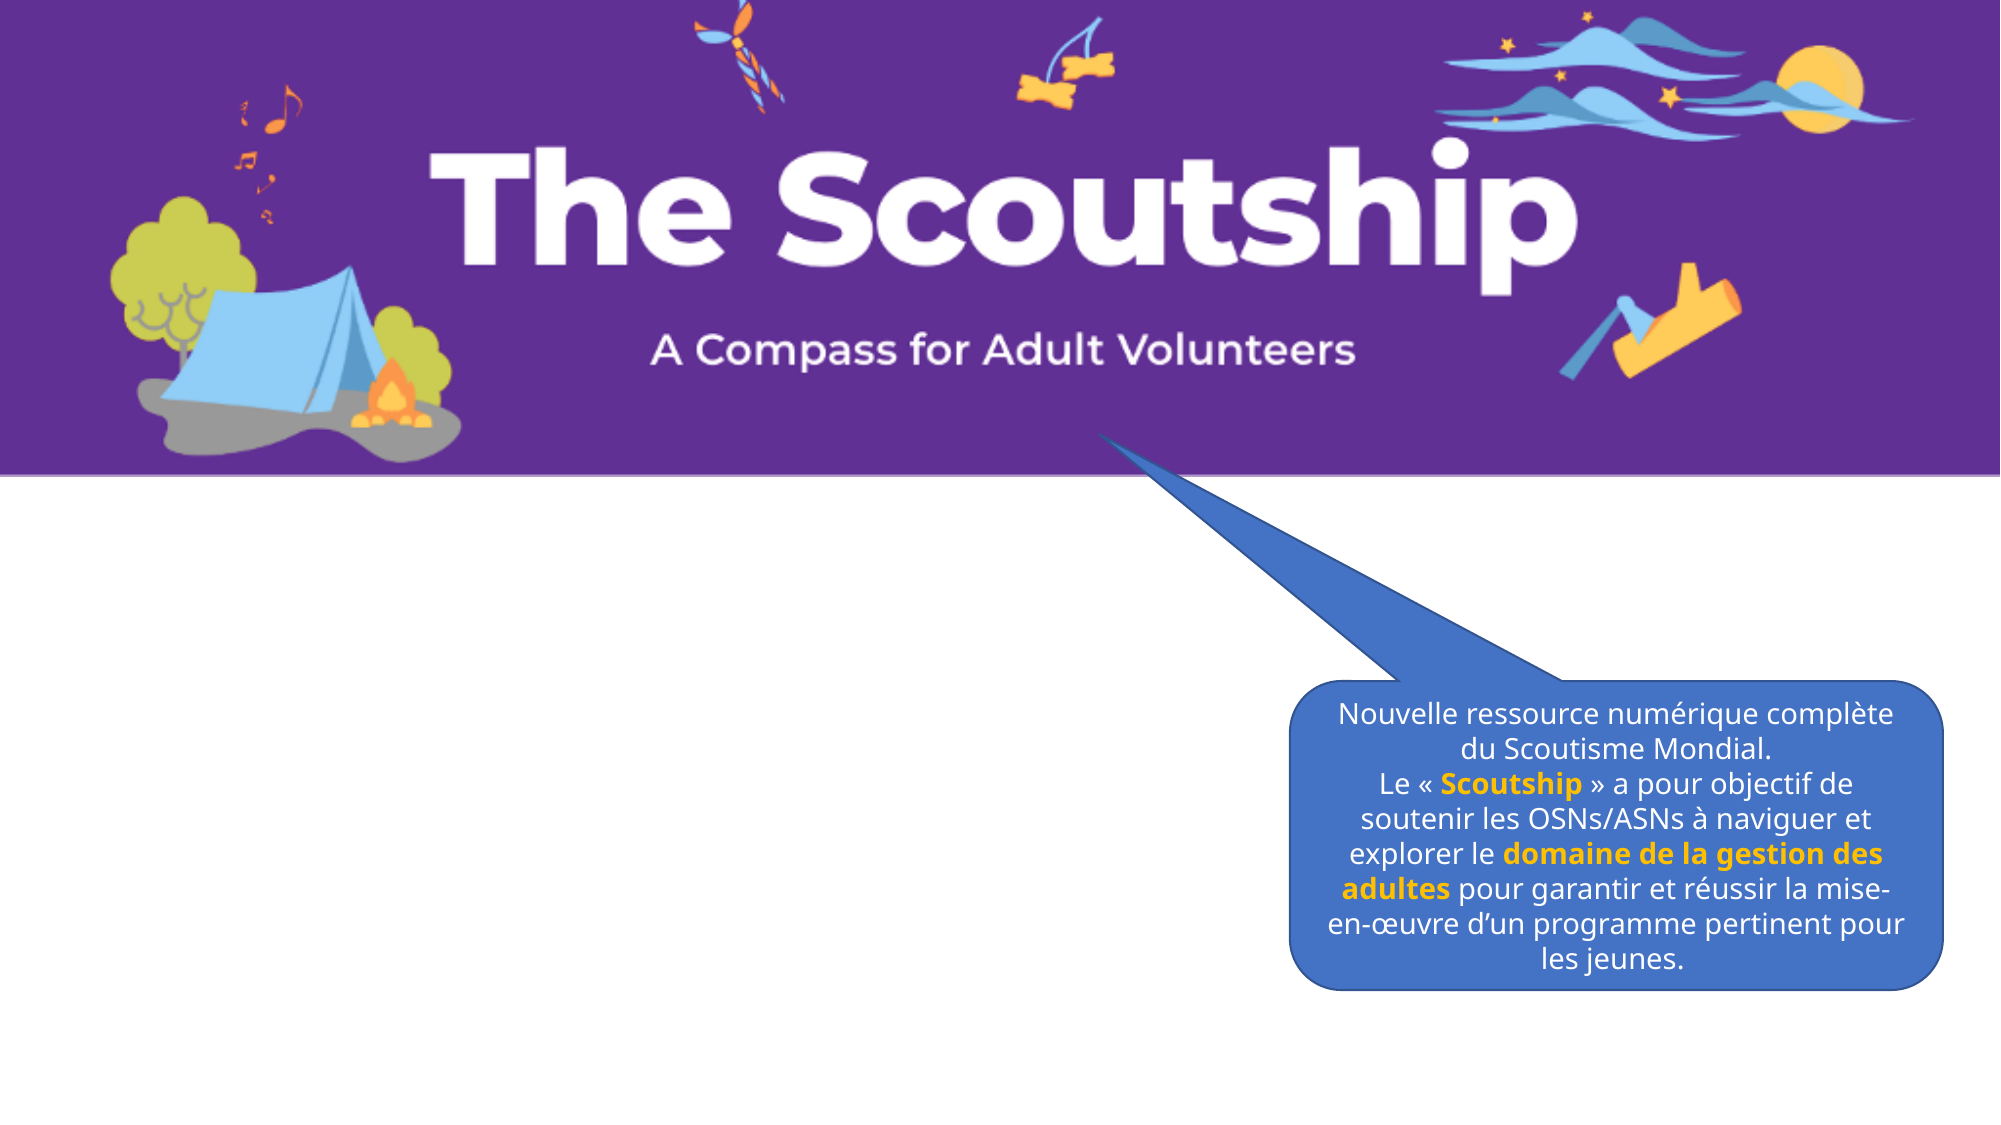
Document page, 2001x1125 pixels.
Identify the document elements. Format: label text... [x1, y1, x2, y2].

text_box Nouvelle ressource numérique complète du Scoutisme Mondial. Le « Scoutship » a pour objectif de soutenir les OSNs/ASNs à naviguer et explorer le domaine de la gestion des adultes pour garantir et réussir la mise-en-œuvre d’un programme pertinent pour les jeunes. [1149, 477, 1944, 992]
picture [0, 0, 2000, 477]
